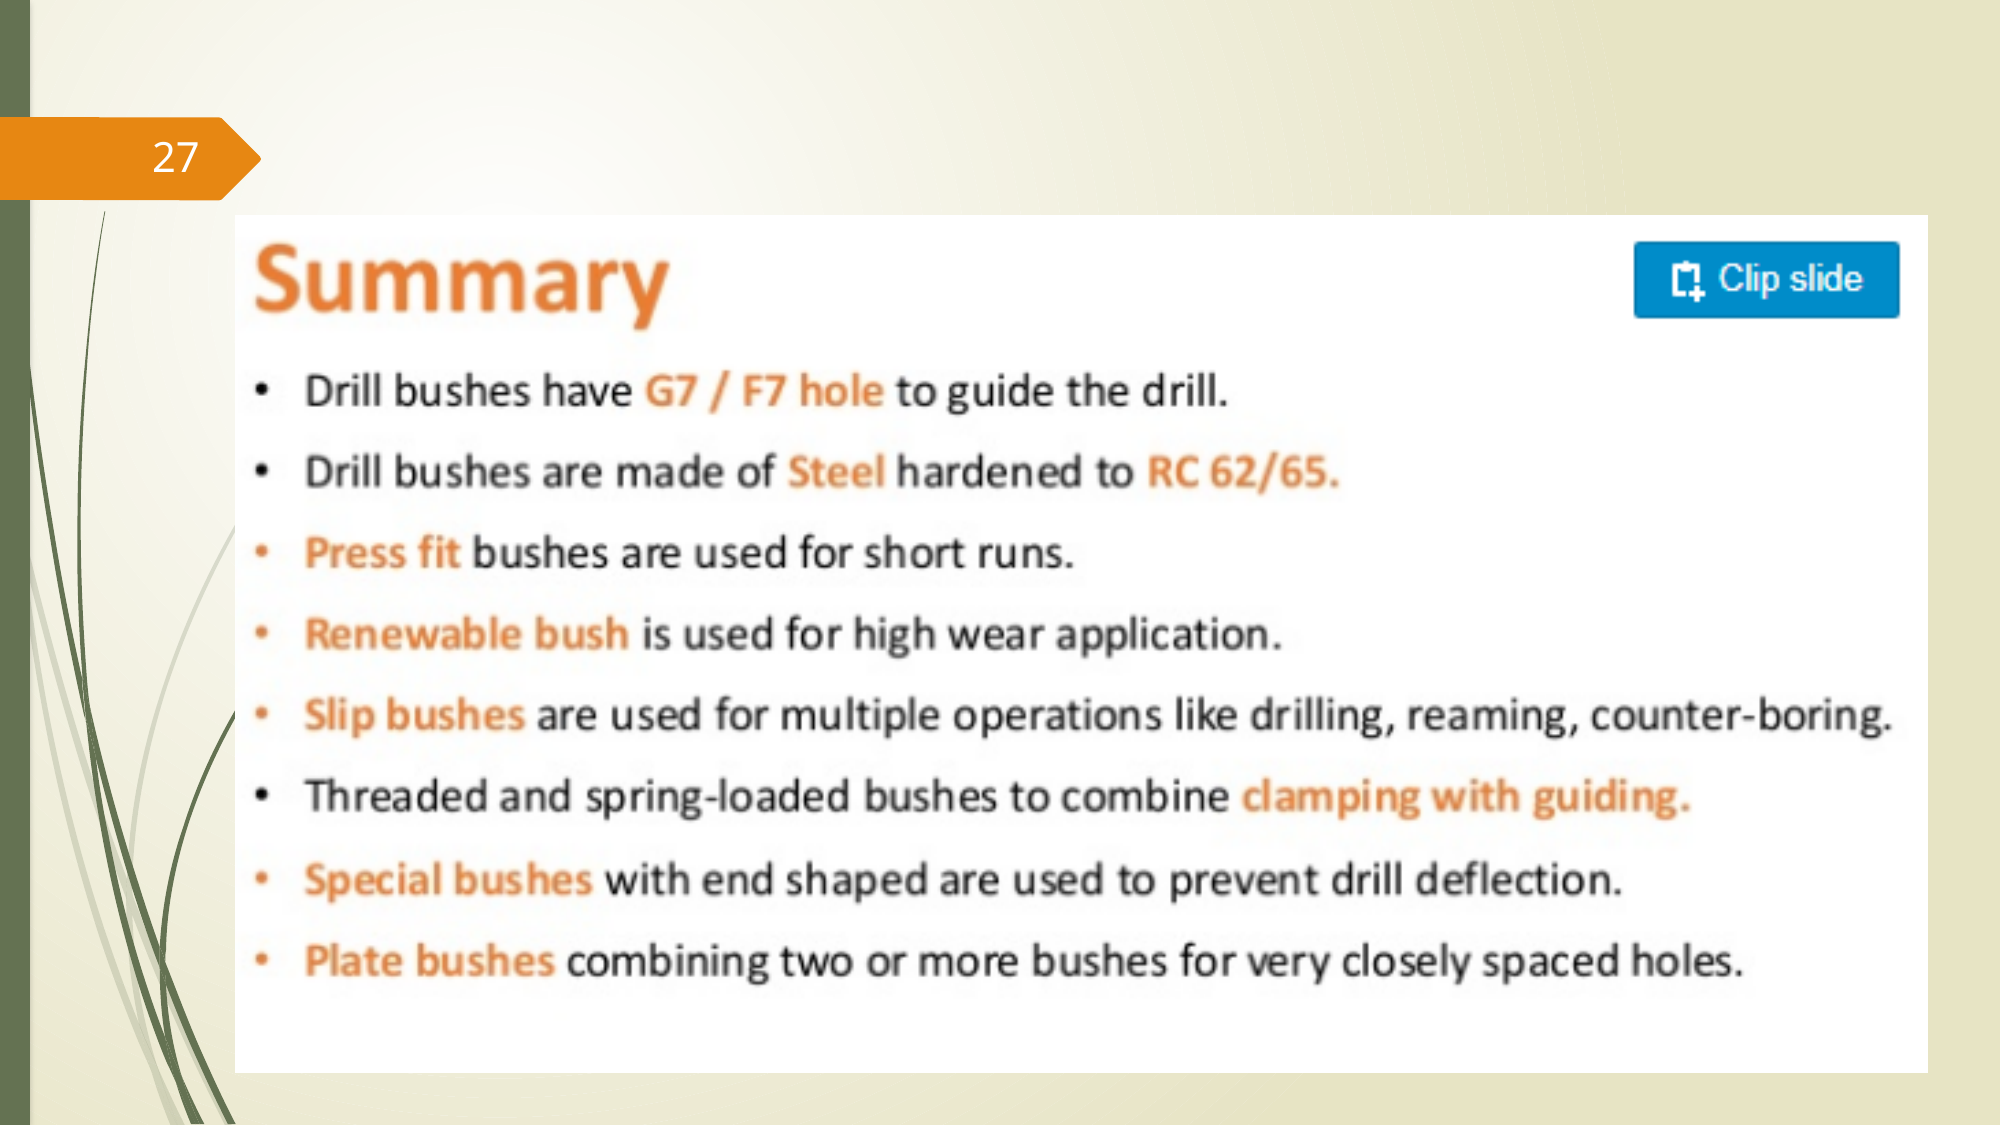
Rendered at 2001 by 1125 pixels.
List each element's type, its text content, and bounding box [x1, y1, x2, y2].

slide_number 27 [87, 129, 216, 190]
picture [235, 215, 1929, 1073]
